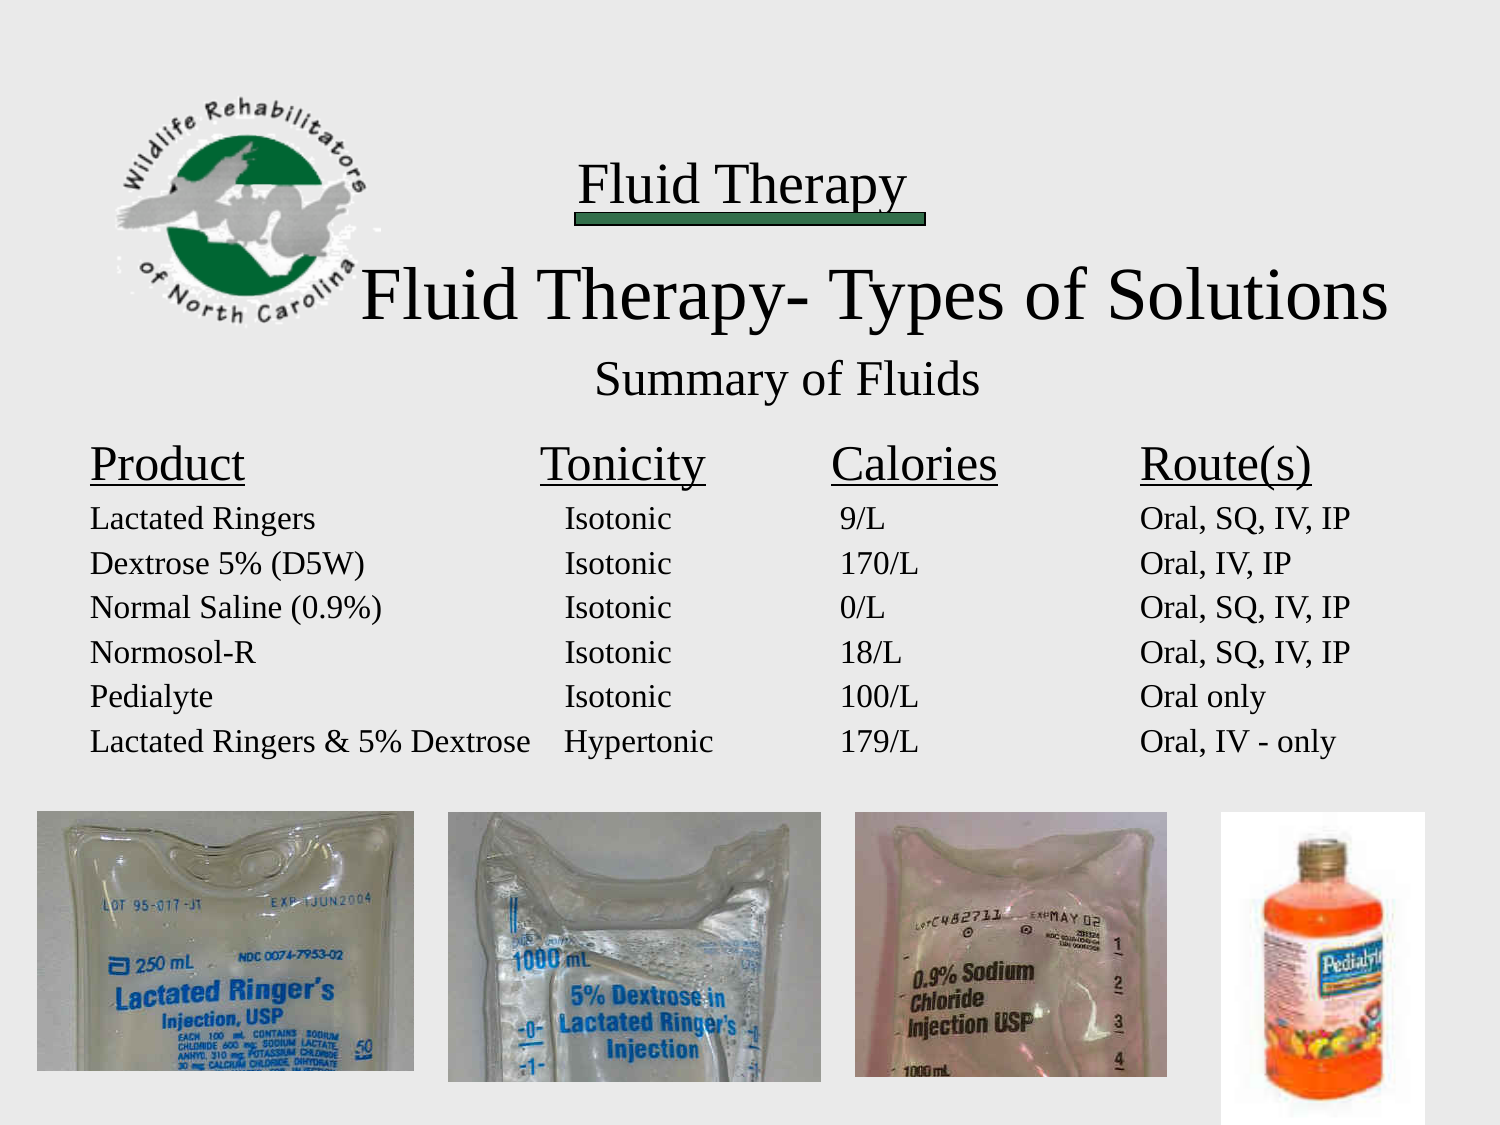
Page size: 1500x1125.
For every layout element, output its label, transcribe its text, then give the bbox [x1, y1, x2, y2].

picture [855, 812, 1167, 1077]
picture [37, 811, 414, 1072]
picture [112, 74, 381, 338]
picture [447, 812, 822, 1082]
text_box Fluid Therapy- Types of Solutions [312, 237, 1500, 343]
text_box Summary of Fluids Product Tonicity Calories Route(s) Lactated Ringers Isotonic 9/L Oral, SQ, IV, IP Dextrose 5% (D5W) Isotonic 170/L Oral, IV, IP Normal Saline (0.9%) Isotonic 0/L Oral, SQ, IV, IP Normosol-R Isotonic 18/L Oral, SQ, IV, IP Pedialyte Isotonic 100/L Oral only Lactated Ringers & 5% Dextrose Hypertonic 179/L Oral, IV - only [74, 338, 1500, 811]
picture [1221, 812, 1426, 1125]
